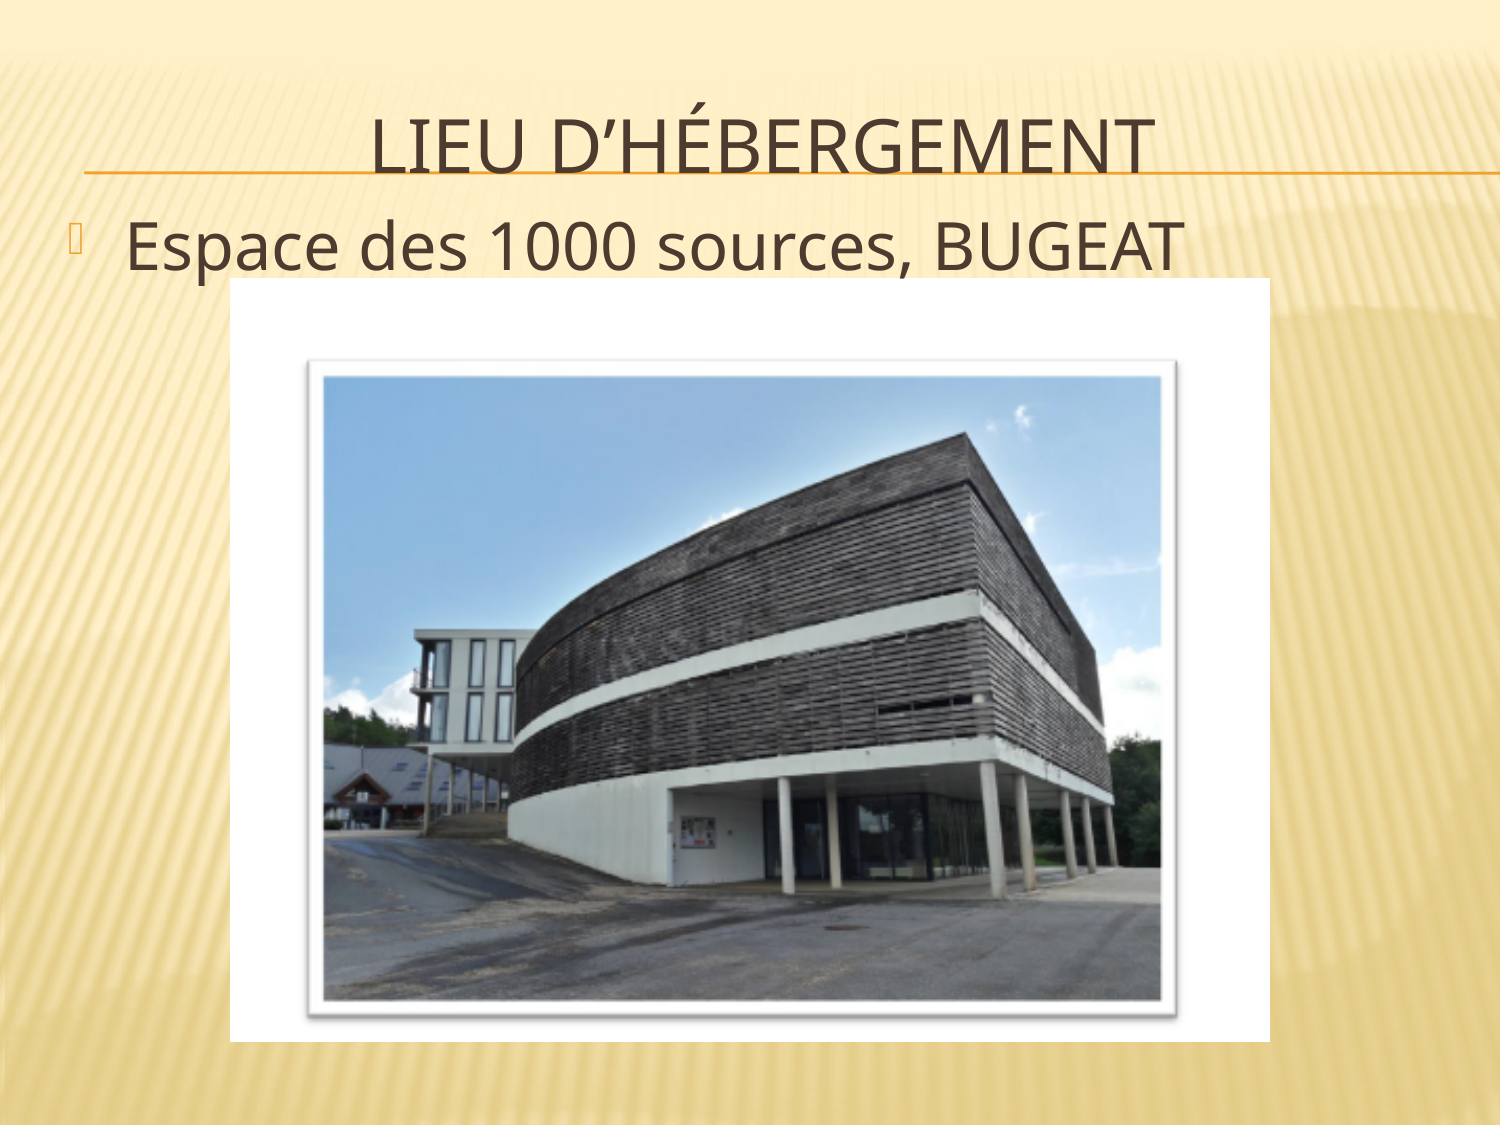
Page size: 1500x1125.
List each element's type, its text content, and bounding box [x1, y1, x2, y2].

title Lieu d’hébergement [50, 75, 1475, 213]
picture [0, 0, 1500, 1125]
list Espace des 1000 sources, BUGEAT [53, 196, 1478, 939]
